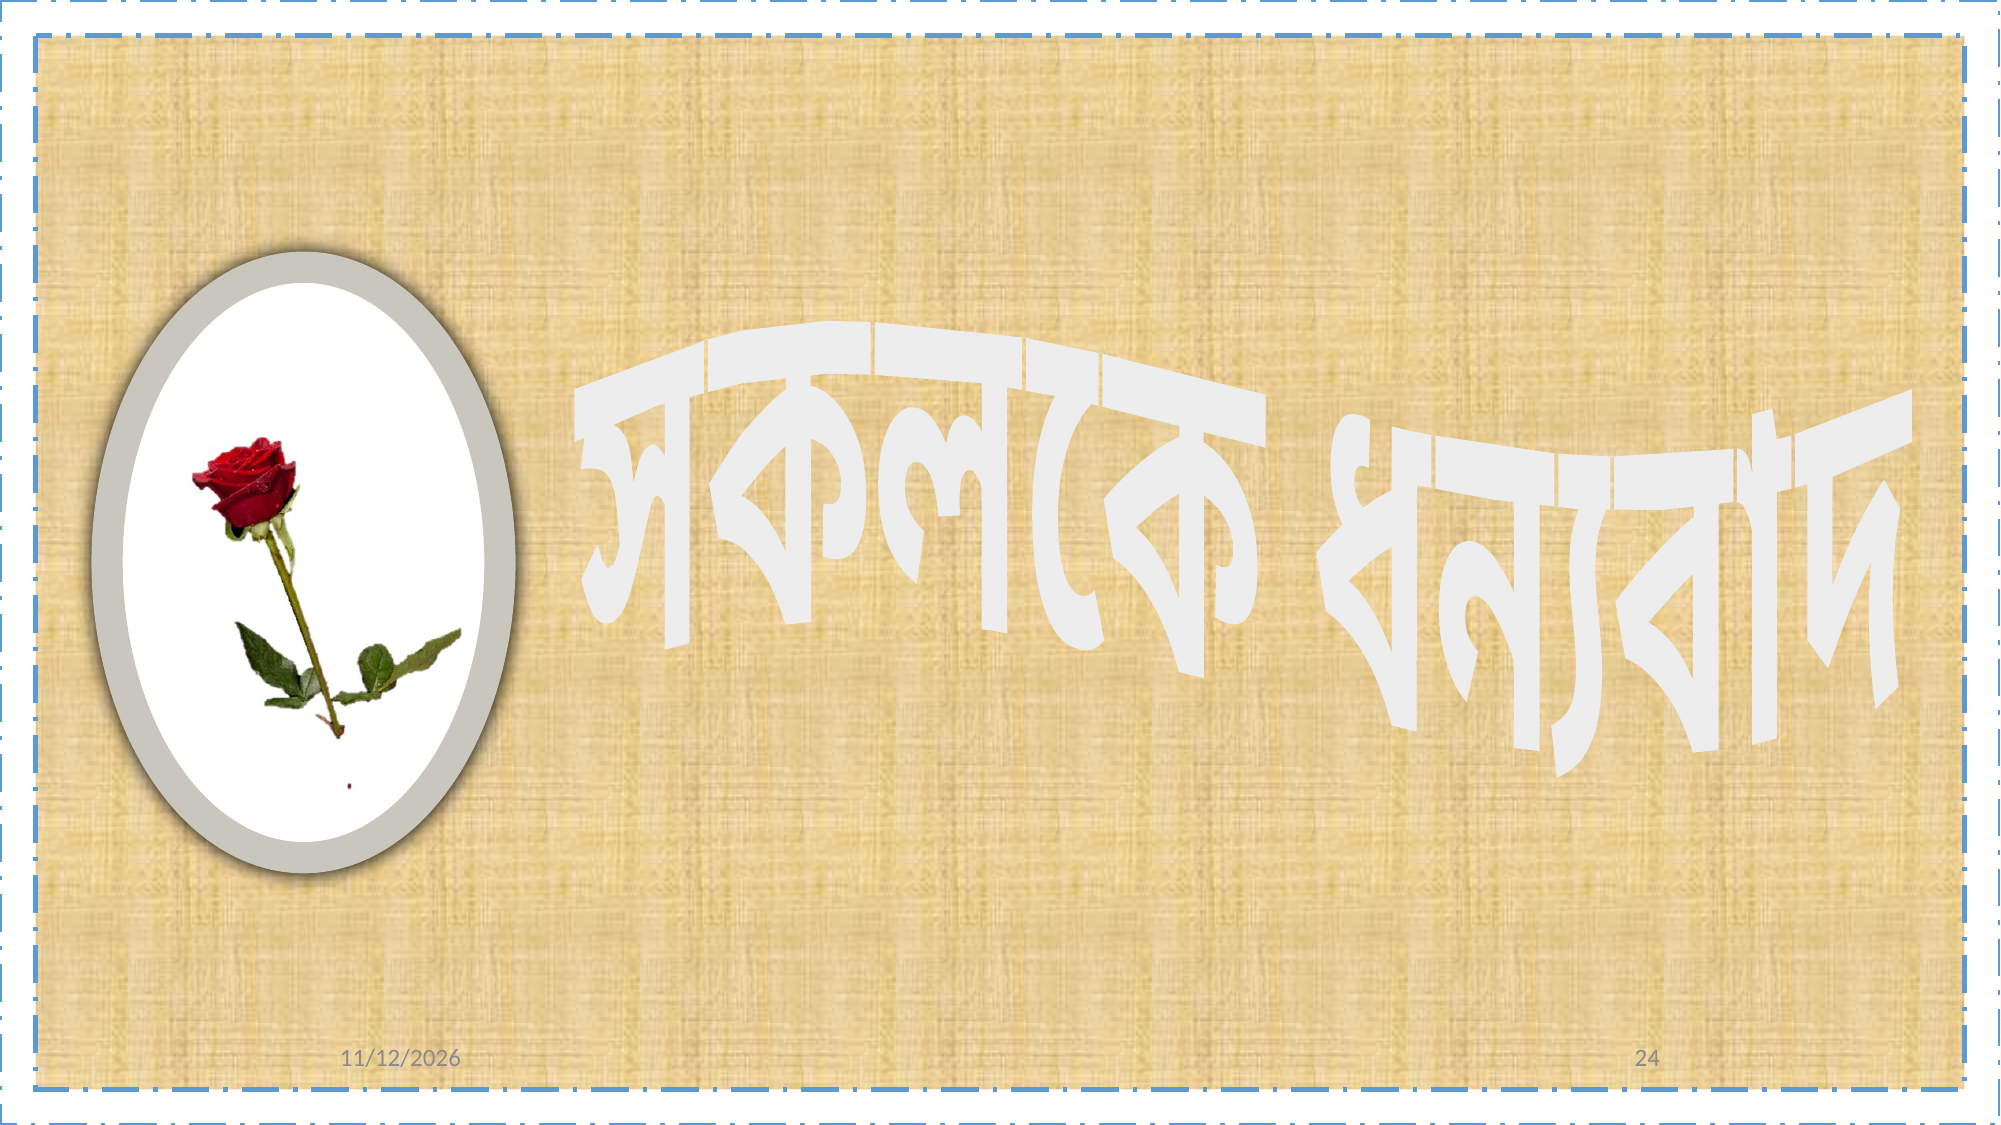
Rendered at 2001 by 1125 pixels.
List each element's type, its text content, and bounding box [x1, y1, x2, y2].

text_box 3/15/2020 [324, 1026, 675, 1087]
text_box 24 [1325, 1026, 1675, 1087]
picture [36, 36, 1964, 1089]
text_box [0, 0, 2000, 1125]
